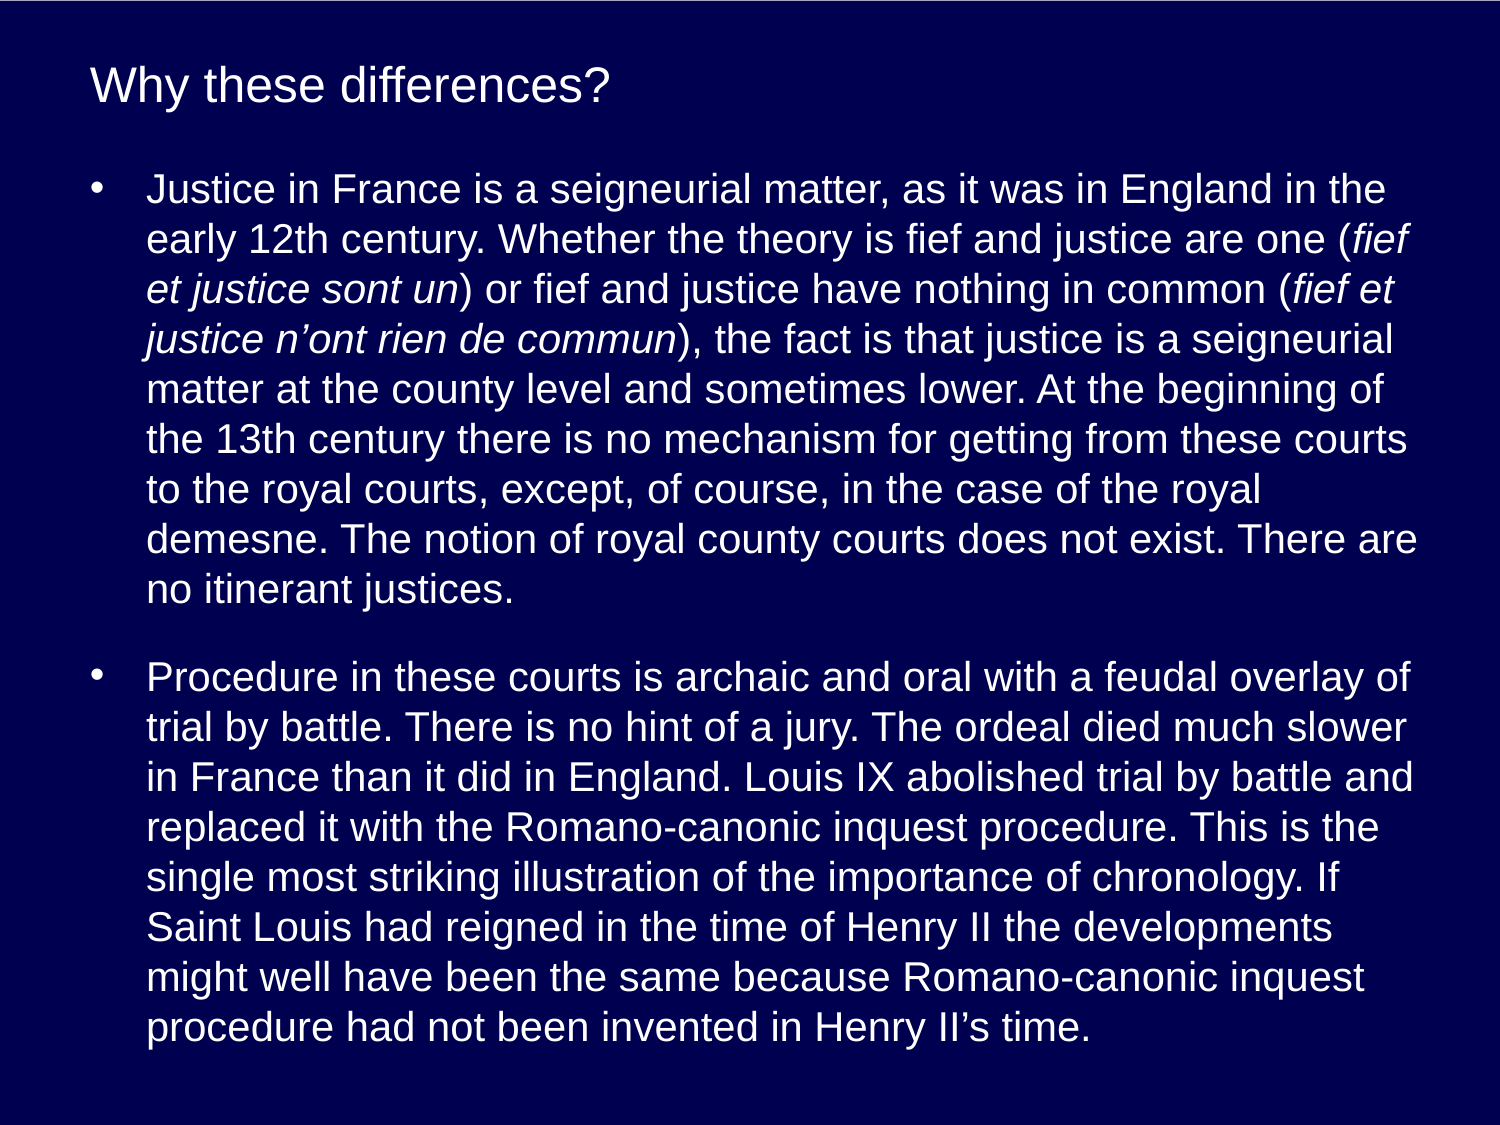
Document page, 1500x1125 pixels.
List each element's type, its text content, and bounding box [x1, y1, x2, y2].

list Justice in France is a seigneurial matter, as it was in England in the early 12th century. Whether the theory is fief and justice are one (fief et justice sont un) or fief and justice have nothing in common (fief et justice n’ont rien de commun), the fact is that justice is a seigneurial matter at the county level and sometimes lower. At the beginning of the 13th century there is no mechanism for getting from these courts to the royal courts, except, of course, in the case of the royal demesne. The notion of royal county courts does not exist. There are no itinerant justices. Procedure in these courts is archaic and oral with a feudal overlay of trial by battle. There is no hint of a jury. The ordeal died much slower in France than it did in England. Louis IX abolished trial by battle and replaced it with the Romano-canonic inquest procedure. This is the single most striking illustration of the importance of chronology. If Saint Louis had reigned in the time of Henry II the developments might well have been the same because Romano-canonic inquest procedure had not been invented in Henry II’s time. [75, 154, 1453, 1077]
title Why these differences? [75, 45, 1425, 120]
